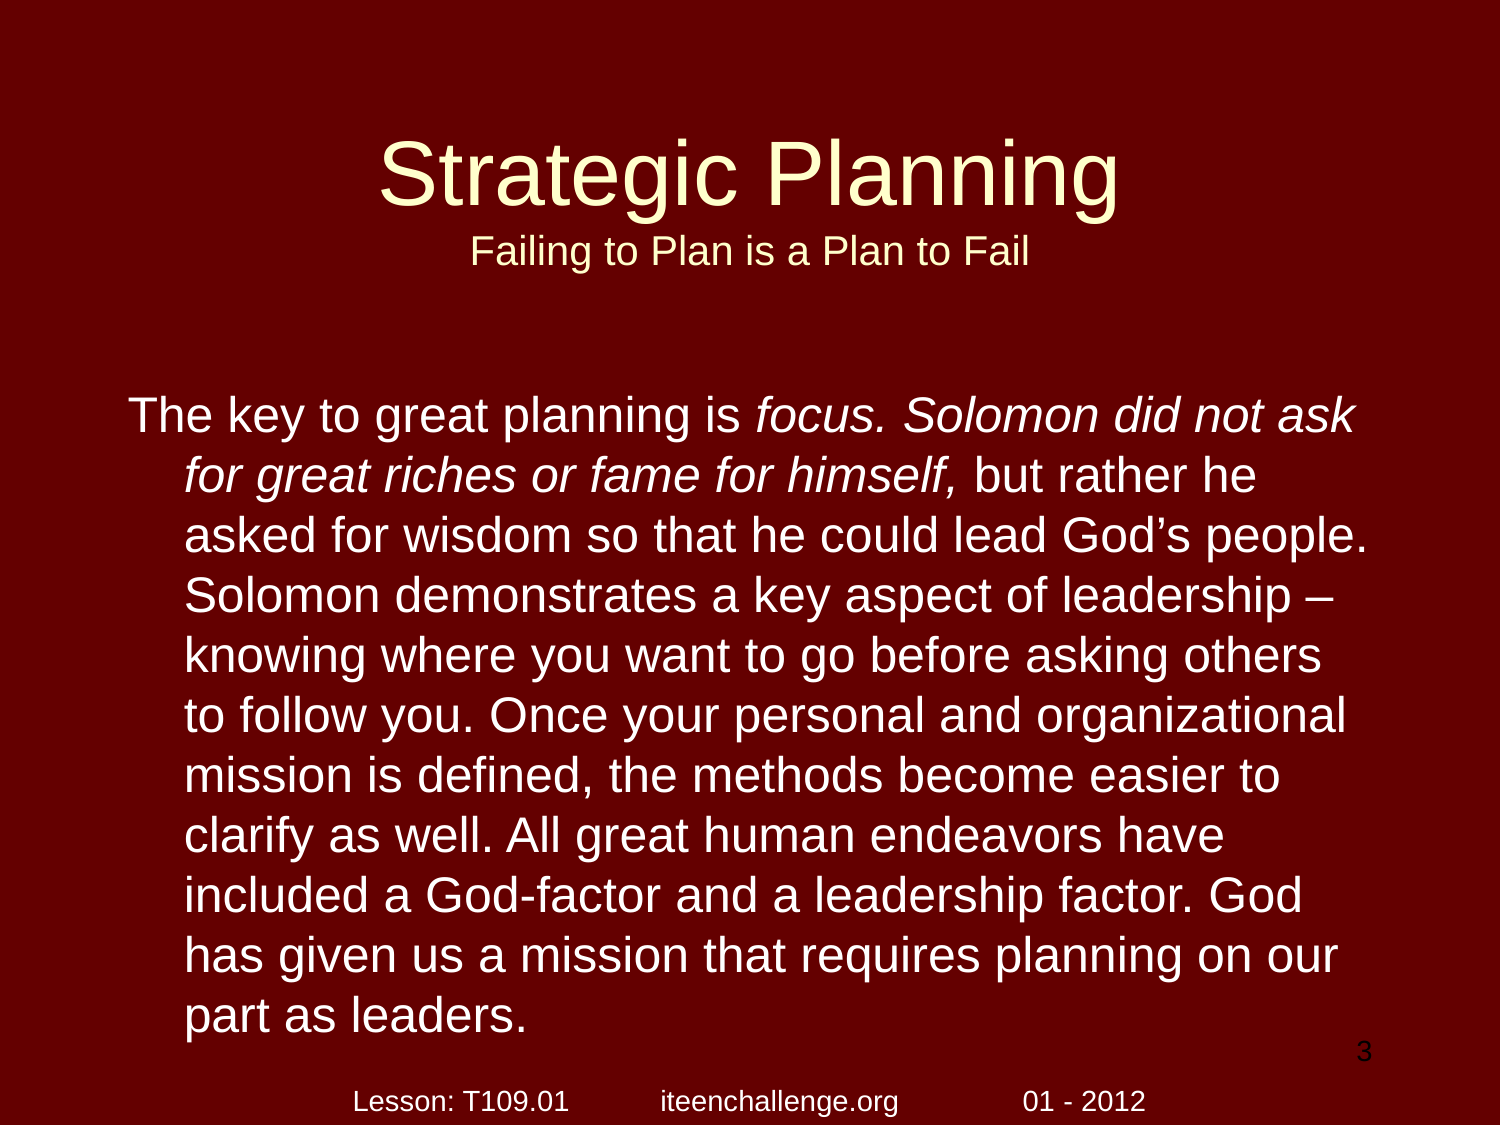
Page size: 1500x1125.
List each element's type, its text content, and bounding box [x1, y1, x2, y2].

title Strategic Planning Failing to Plan is a Plan to Fail [112, 99, 1388, 288]
list The key to great planning is focus. Solomon did not ask for great riches or fame for himself, but rather he asked for wisdom so that he could lead God’s people. Solomon demonstrates a key aspect of leadership – knowing where you want to go before asking others to follow you. Once your personal and organizational mission is defined, the methods become easier to clarify as well. All great human endeavors have included a God-factor and a leadership factor. God has given us a mission that requires planning on our part as leaders. [112, 374, 1388, 1001]
footer Lesson: T109.01 iteenchallenge.org 01 - 2012 [324, 1074, 1176, 1125]
slide_number 3 [1074, 1024, 1388, 1101]
